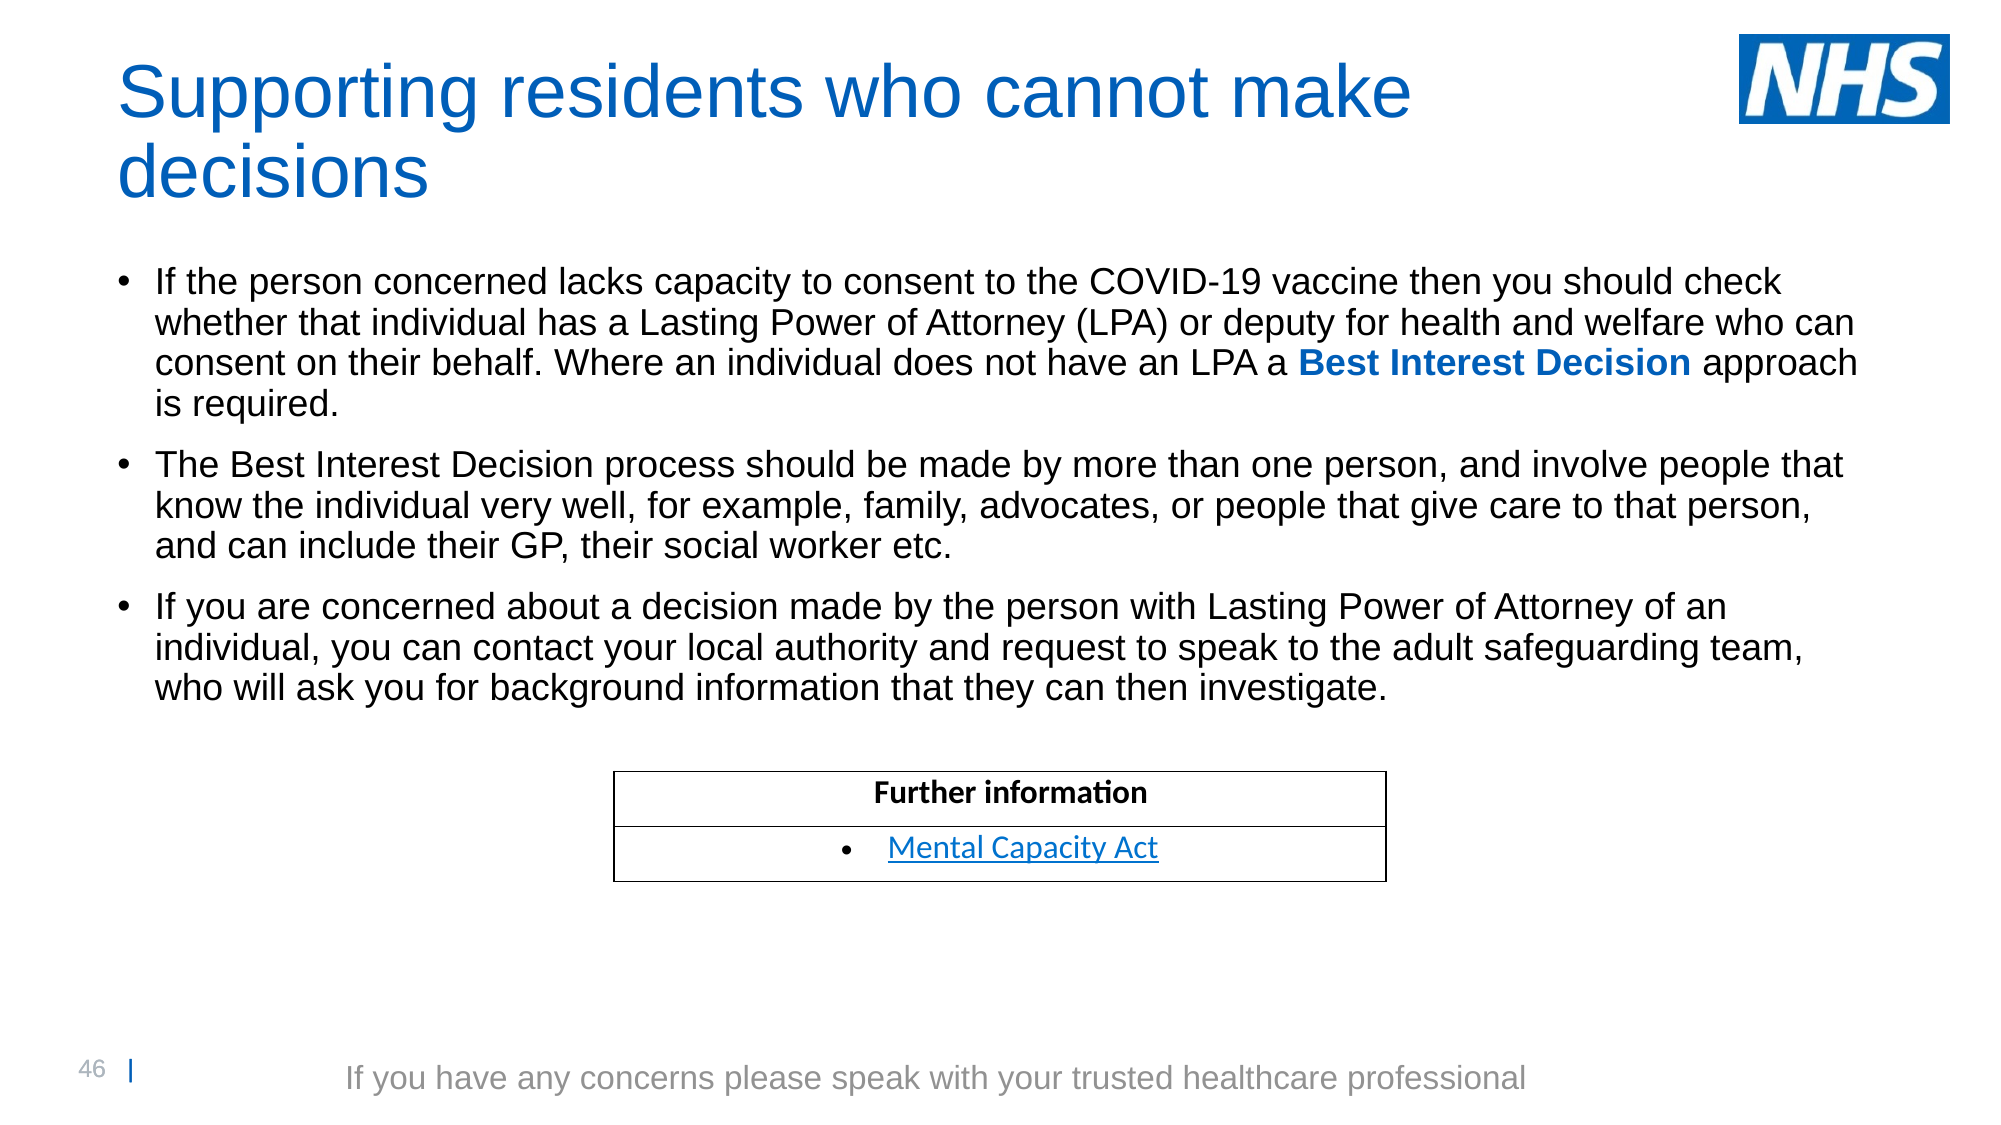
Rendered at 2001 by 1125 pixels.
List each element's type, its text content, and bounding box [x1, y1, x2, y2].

picture [1739, 34, 1950, 124]
table_header Further information [615, 772, 1385, 826]
list If the person concerned lacks capacity to consent to the COVID-19 vaccine then you should check whether that individual has a Lasting Power of Attorney (LPA) or deputy for health and welfare who can consent on their behalf. Where an individual does not have an LPA a Best Interest Decision approach is required. The Best Interest Decision process should be made by more than one person, and involve people that know the individual very well, for example, family, advocates, or people that give care to that person, and can include their GP, their social worker etc. If you are concerned about a decision made by the person with Lasting Power of Attorney of an individual, you can contact your local authority and request to speak to the adult safeguarding team, who will ask you for background information that they can then investigate. [102, 255, 1881, 757]
title Supporting residents who cannot make decisions [102, 44, 1539, 146]
table_cell Mental Capacity Act [615, 827, 1385, 881]
